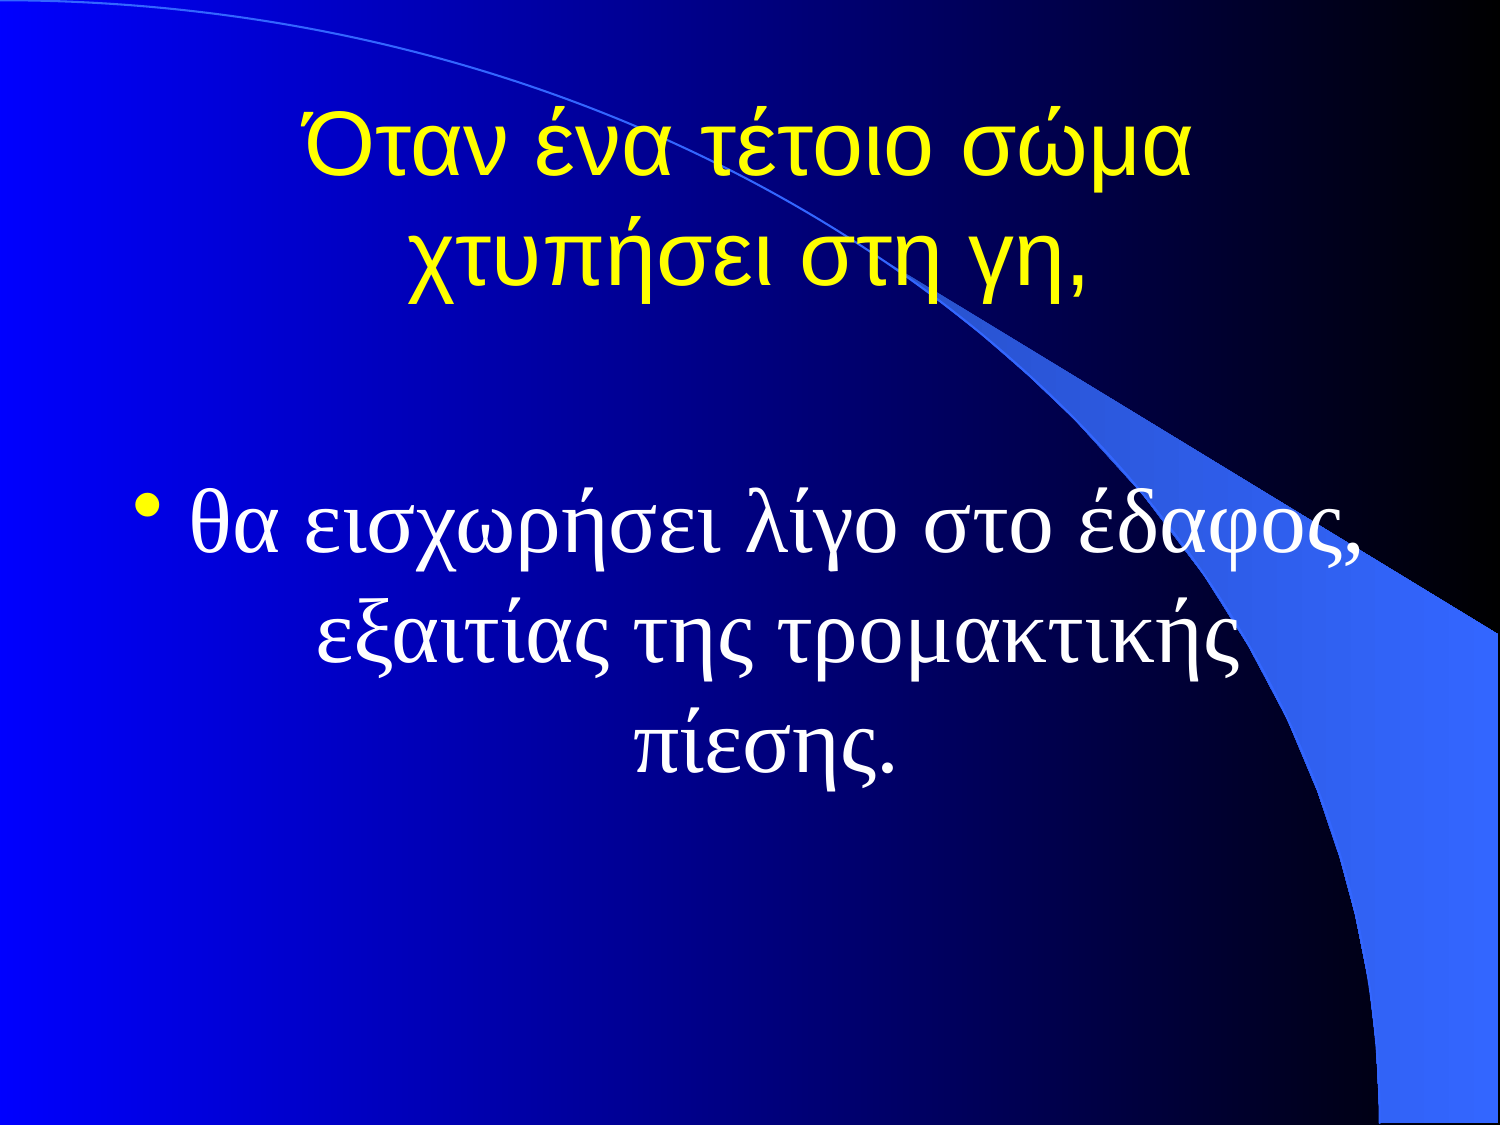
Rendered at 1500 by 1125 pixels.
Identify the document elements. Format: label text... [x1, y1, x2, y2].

title Όταν ένα τέτοιο σώμα χτυπήσει στη γη, [112, 99, 1388, 288]
list θα εισχωρήσει λίγο στο έδαφος, εξαιτίας της τρομακτικής πίεσης. [112, 324, 1388, 1000]
